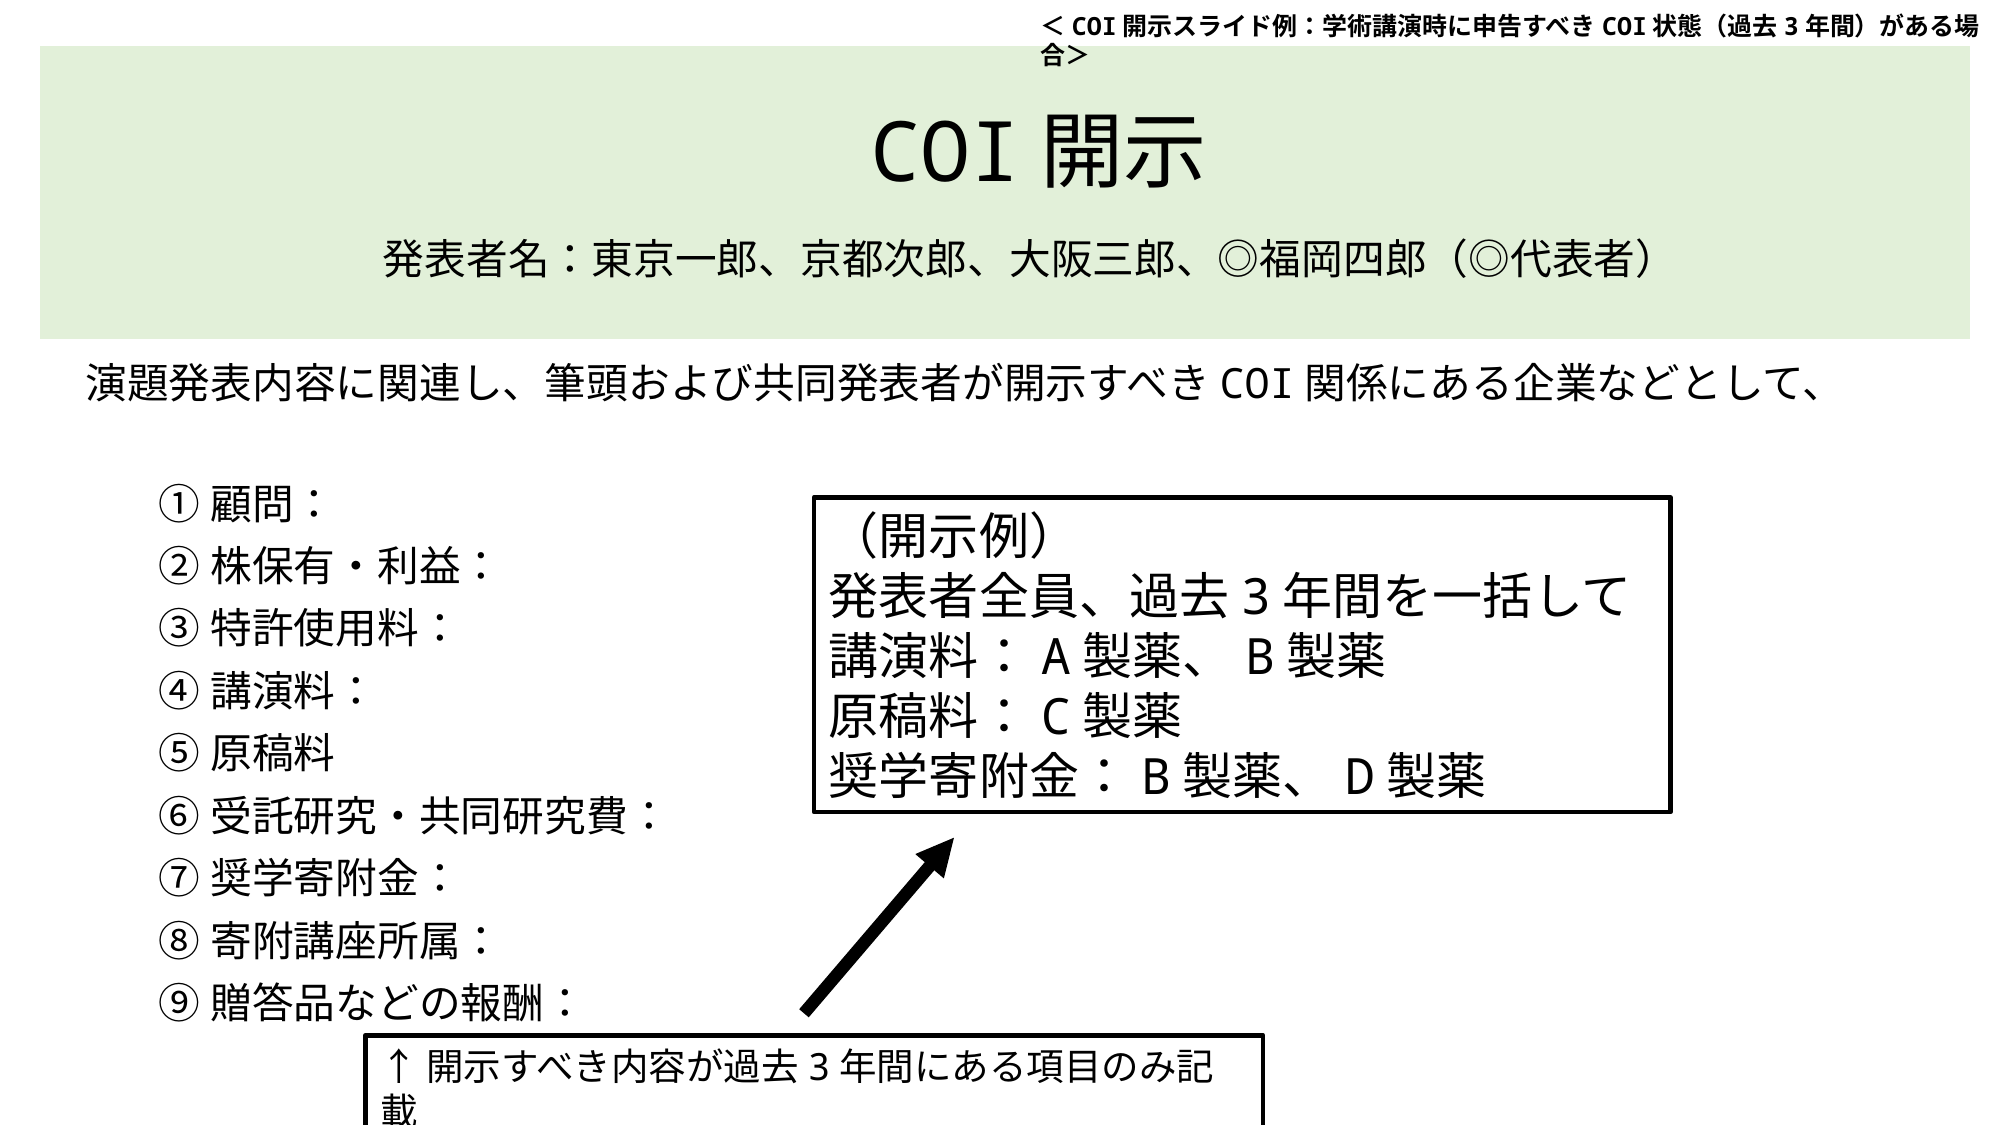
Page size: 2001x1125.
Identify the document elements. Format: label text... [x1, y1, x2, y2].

text_box COI開示 [762, 90, 1315, 206]
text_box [803, 837, 954, 1014]
text_box ＜COI開示スライド例：学術講演時に申告すべきCOI状態（過去3年間）がある場合＞ [1026, 2, 2000, 78]
text_box 演題発表内容に関連し、筆頭および共同発表者が開示すべきCOI関係にある企業などとして、 [70, 349, 1838, 414]
text_box ↑開示すべき内容が過去3年間にある項目のみ記載 [365, 1035, 1264, 1125]
text_box （開示例） 発表者全員、過去3年間を一括して 講演料：A製薬、B製薬 原稿料：C製薬 奨学寄附金：B製薬、D製薬 [814, 497, 1671, 813]
text_box ①顧問： ②株保有・利益： ③特許使用料： ④講演料： ⑤原稿料 ⑥受託研究・共同研究費： ⑦奨学寄附金： ⑧寄附講座所属： ⑨贈答品などの報酬： [143, 457, 1570, 1035]
text_box 発表者名：東京一郎、京都次郎、大阪三郎、◎福岡四郎（◎代表者） [368, 225, 1709, 290]
text_box [40, 46, 1970, 339]
